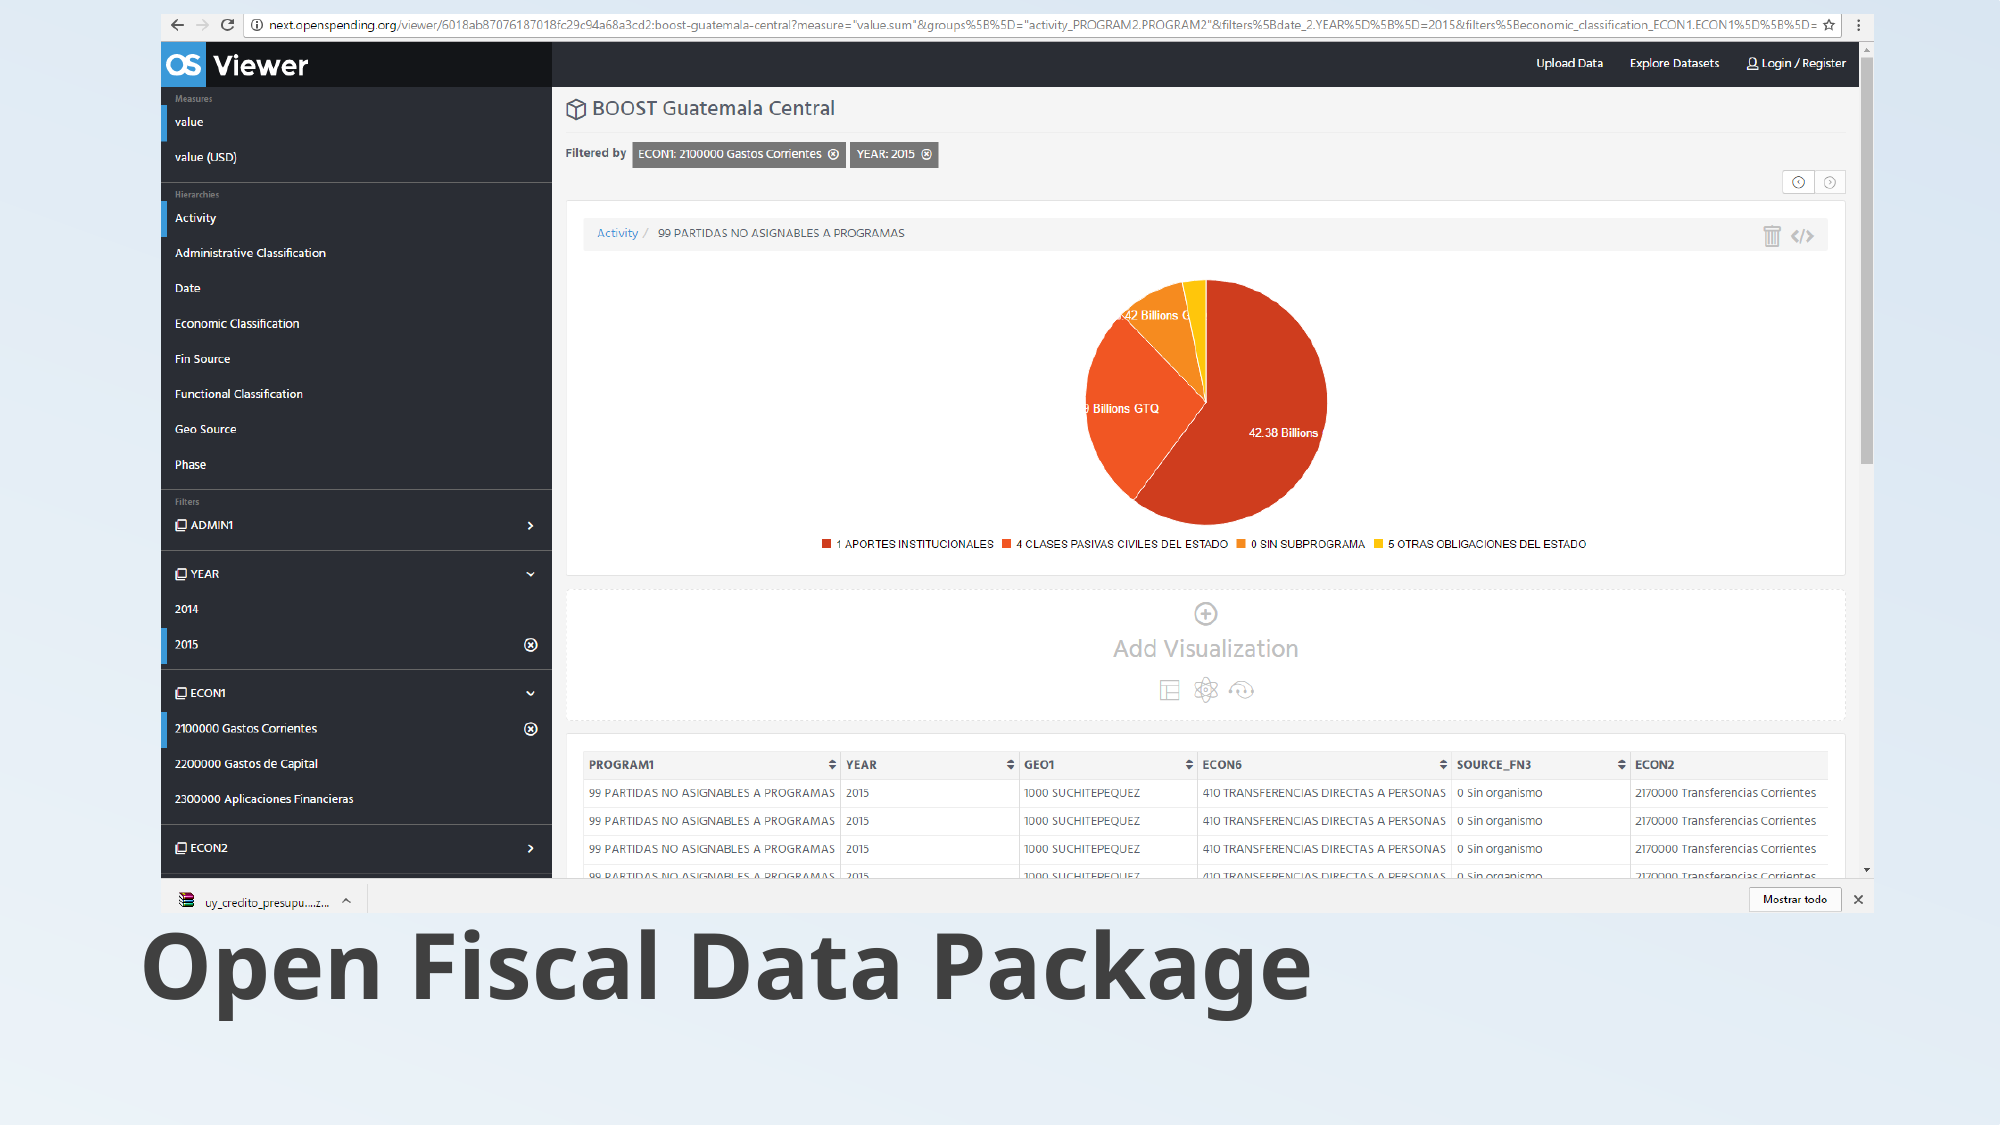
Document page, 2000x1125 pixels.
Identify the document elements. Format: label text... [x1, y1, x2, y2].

text_box Open Fiscal Data Package [124, 912, 1475, 1038]
picture [161, 14, 1874, 913]
